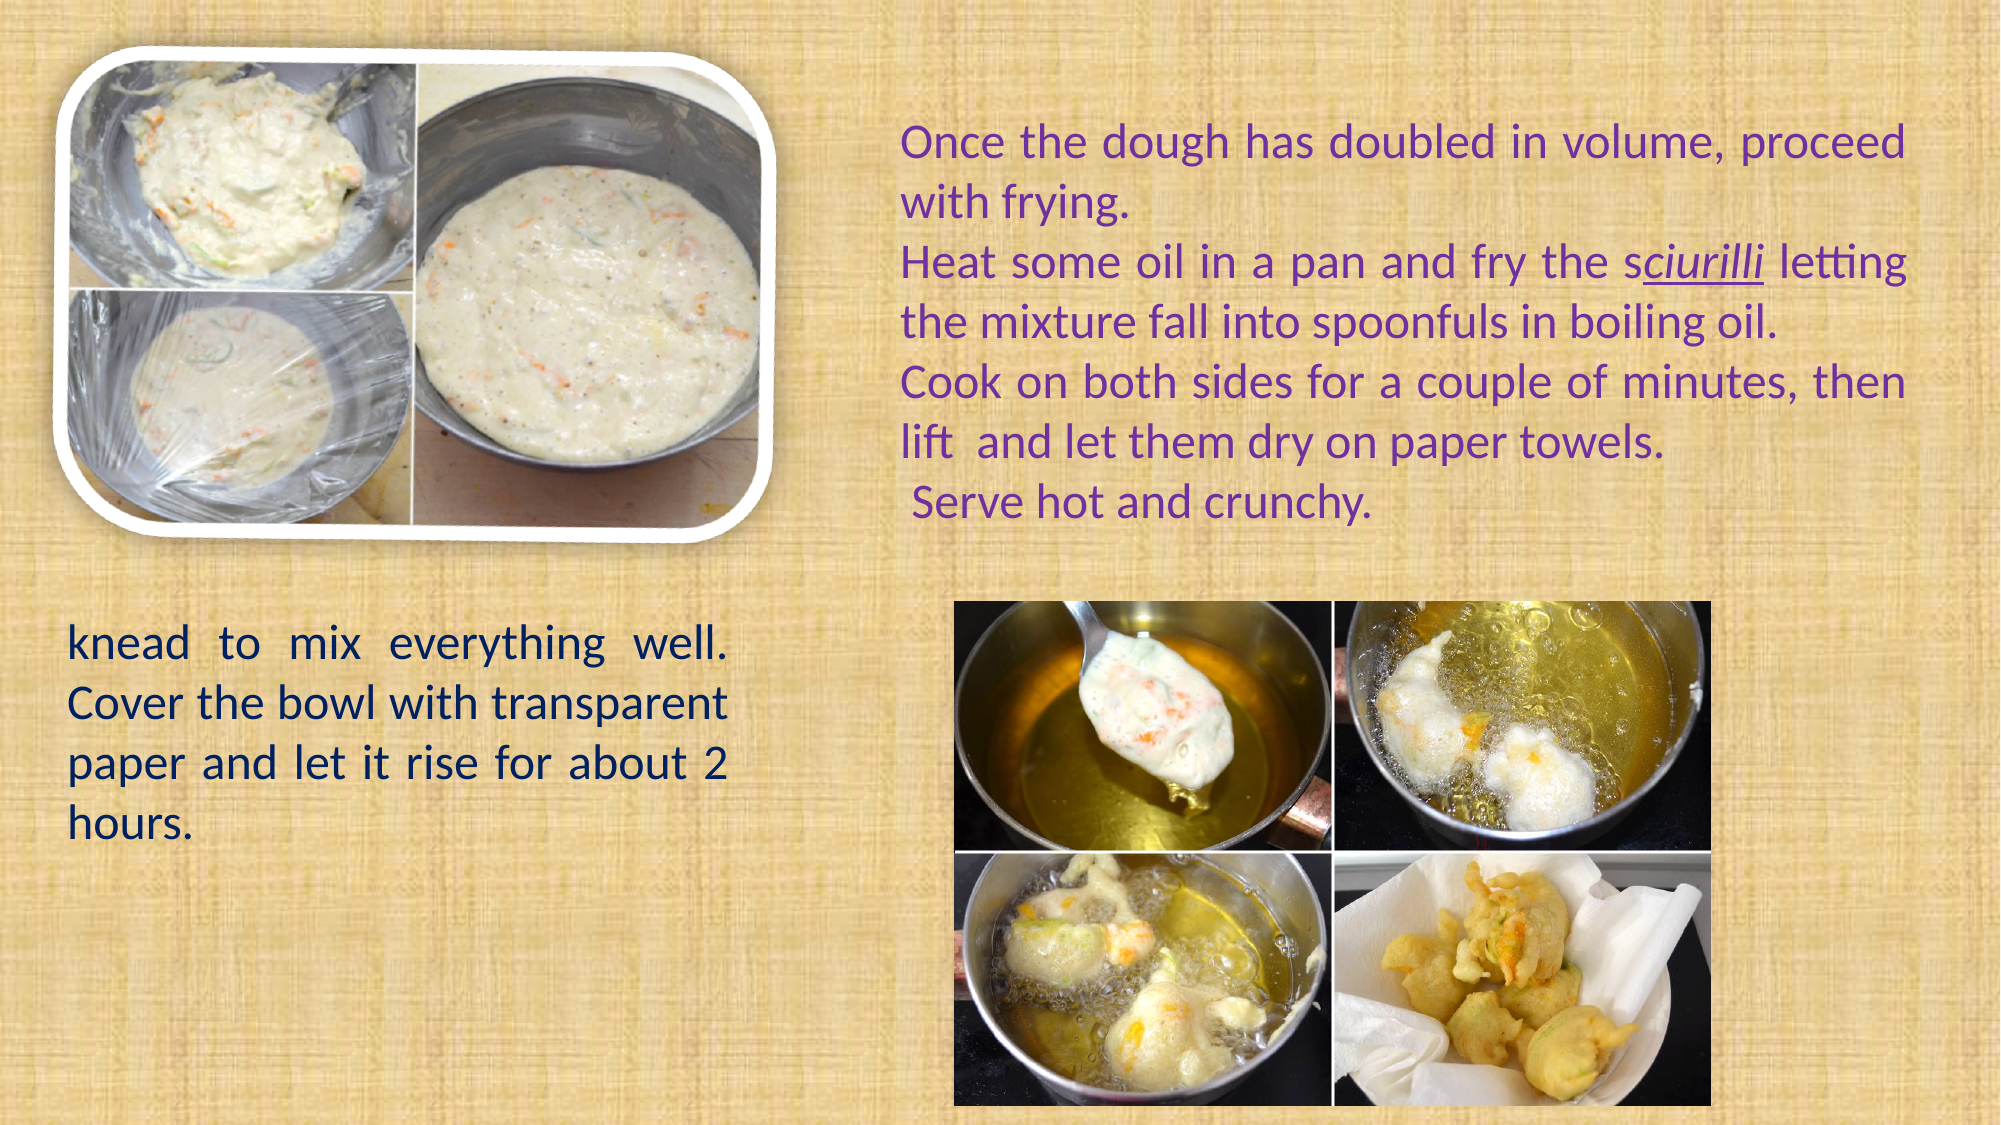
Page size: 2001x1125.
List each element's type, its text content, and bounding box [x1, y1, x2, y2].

text_box knead to mix everything well. Cover the bowl with transparent paper and let it rise for about 2 hours. [52, 611, 744, 857]
text_box Once the dough has doubled in volume, proceed with frying. Heat some oil in a pan and fry the sciurilli letting the mixture fall into spoonfuls in boiling oil. Cook on both sides for a couple of minutes, then lift and let them dry on paper towels. Serve hot and crunchy. [885, 41, 1923, 536]
picture [0, 0, 2001, 1125]
